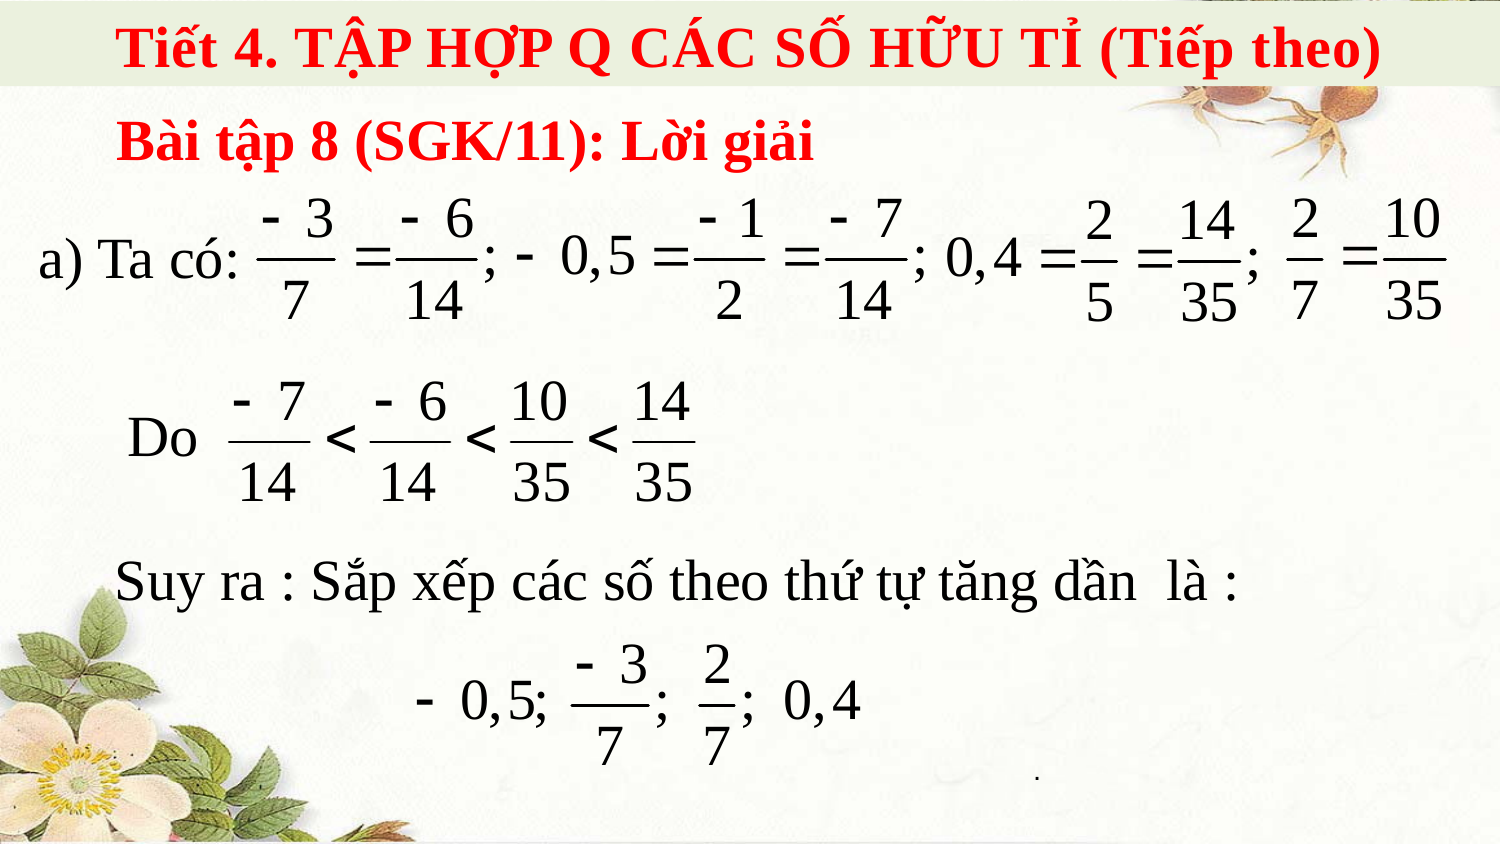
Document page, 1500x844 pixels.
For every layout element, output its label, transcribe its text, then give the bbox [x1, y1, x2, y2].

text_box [1283, 188, 1451, 327]
text_box . [1018, 744, 1057, 794]
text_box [253, 188, 501, 327]
text_box a) Ta có: [24, 212, 248, 298]
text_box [942, 190, 1264, 329]
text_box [224, 370, 701, 509]
picture [0, 87, 1500, 844]
text_box Suy ra : Sắp xếp các số theo thứ tự tăng dần là : [99, 534, 1375, 620]
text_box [412, 634, 864, 772]
text_box Bài tập 8 (SGK/11): Lời giải [101, 95, 1063, 180]
text_box Do [112, 390, 219, 476]
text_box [512, 188, 930, 325]
text_box Tiết 4. TẬP HỢP Q CÁC SỐ HỮU TỈ (Tiếp theo) [0, 1, 1500, 87]
